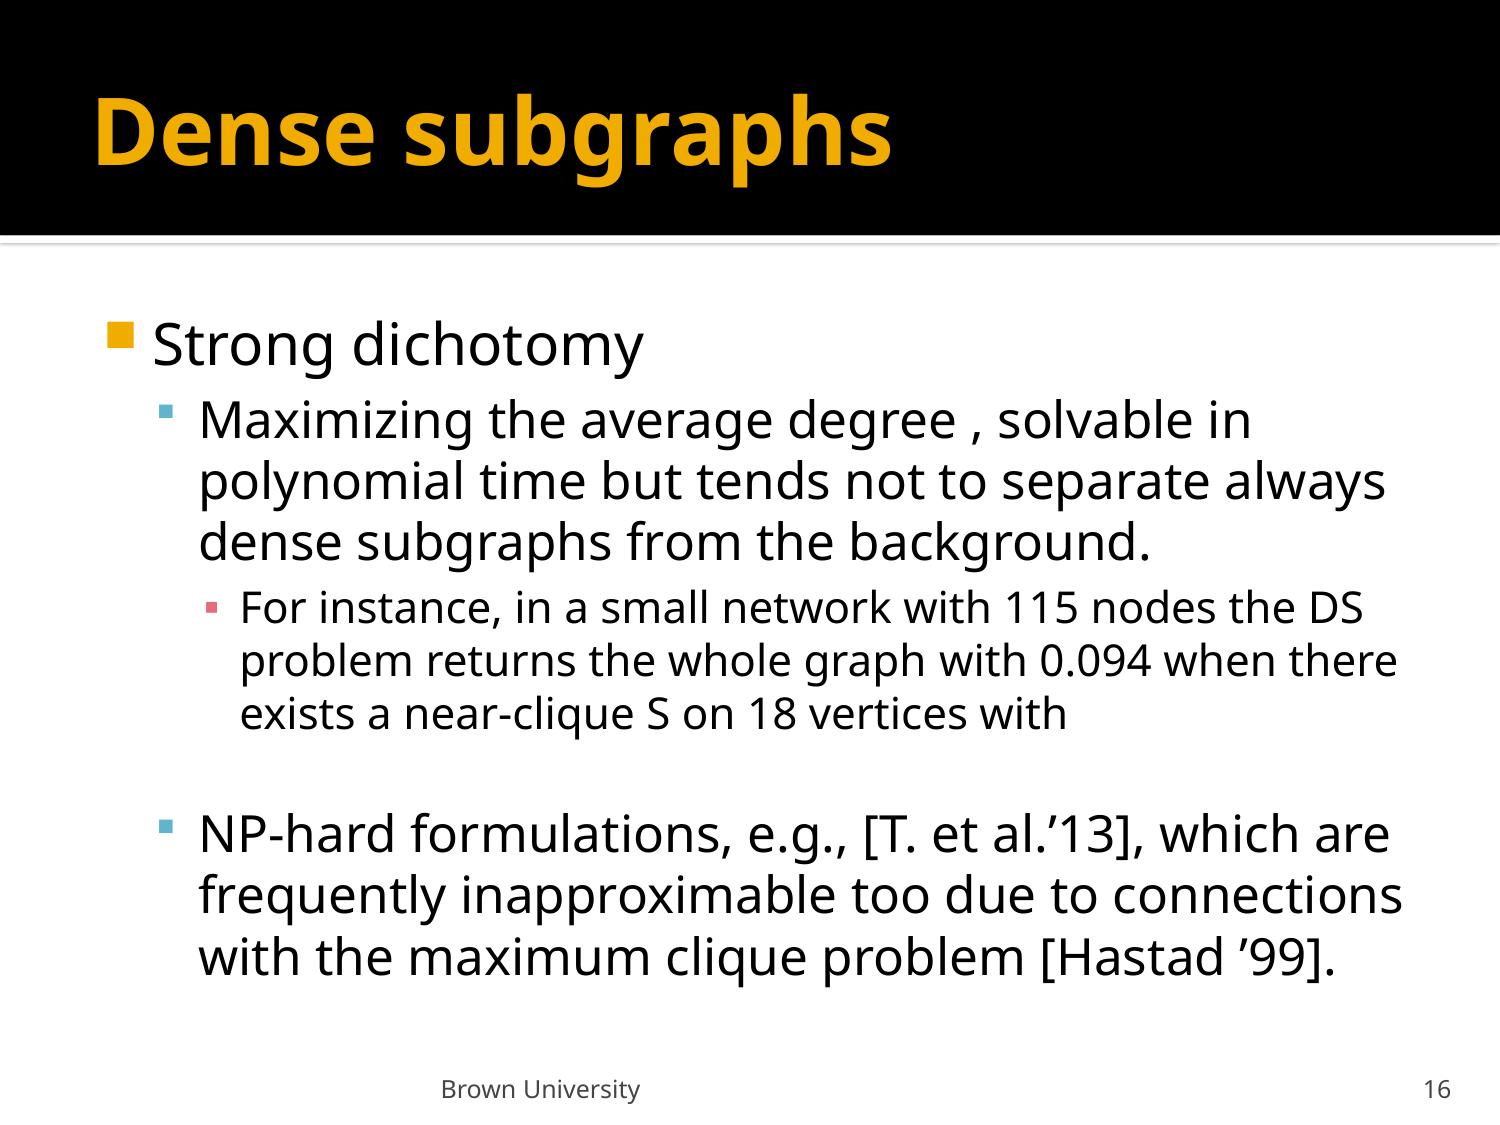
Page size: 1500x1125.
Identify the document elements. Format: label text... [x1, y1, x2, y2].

title Dense subgraphs [75, 25, 1425, 231]
footer Brown University [433, 1062, 1337, 1108]
slide_number 16 [1345, 1062, 1467, 1108]
